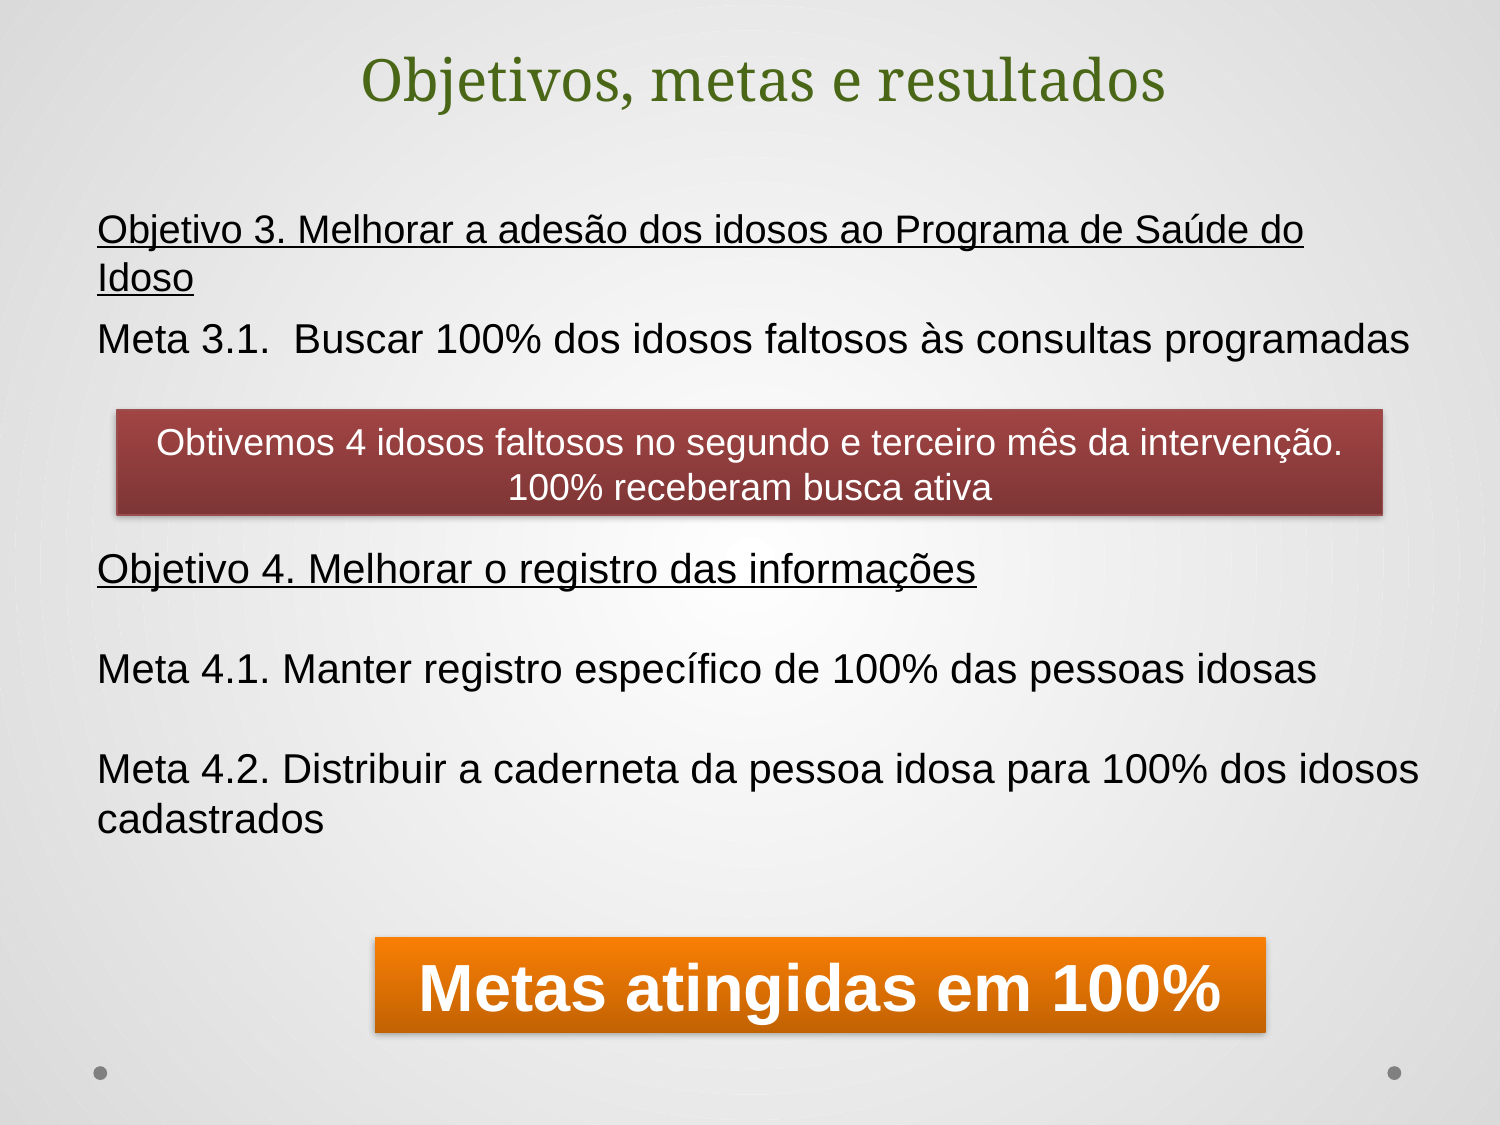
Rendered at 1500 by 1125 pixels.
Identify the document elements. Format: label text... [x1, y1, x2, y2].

list Objetivo 3. Melhorar a adesão dos idosos ao Programa de Saúde do Idoso [82, 196, 1402, 304]
text_box Metas atingidas em 100% [375, 937, 1266, 1033]
text_box Obtivemos 4 idosos faltosos no segundo e terceiro mês da intervenção. 100% receberam busca ativa [116, 409, 1383, 516]
title Objetivos, metas e resultados [88, 42, 1439, 121]
text_box Meta 3.1. Buscar 100% dos idosos faltosos às consultas programadas Objetivo 4. Melhorar o registro das informações Meta 4.1. Manter registro específico de 100% das pessoas idosas Meta 4.2. Distribuir a caderneta da pessoa idosa para 100% dos idosos cadastrados [82, 304, 1454, 1040]
